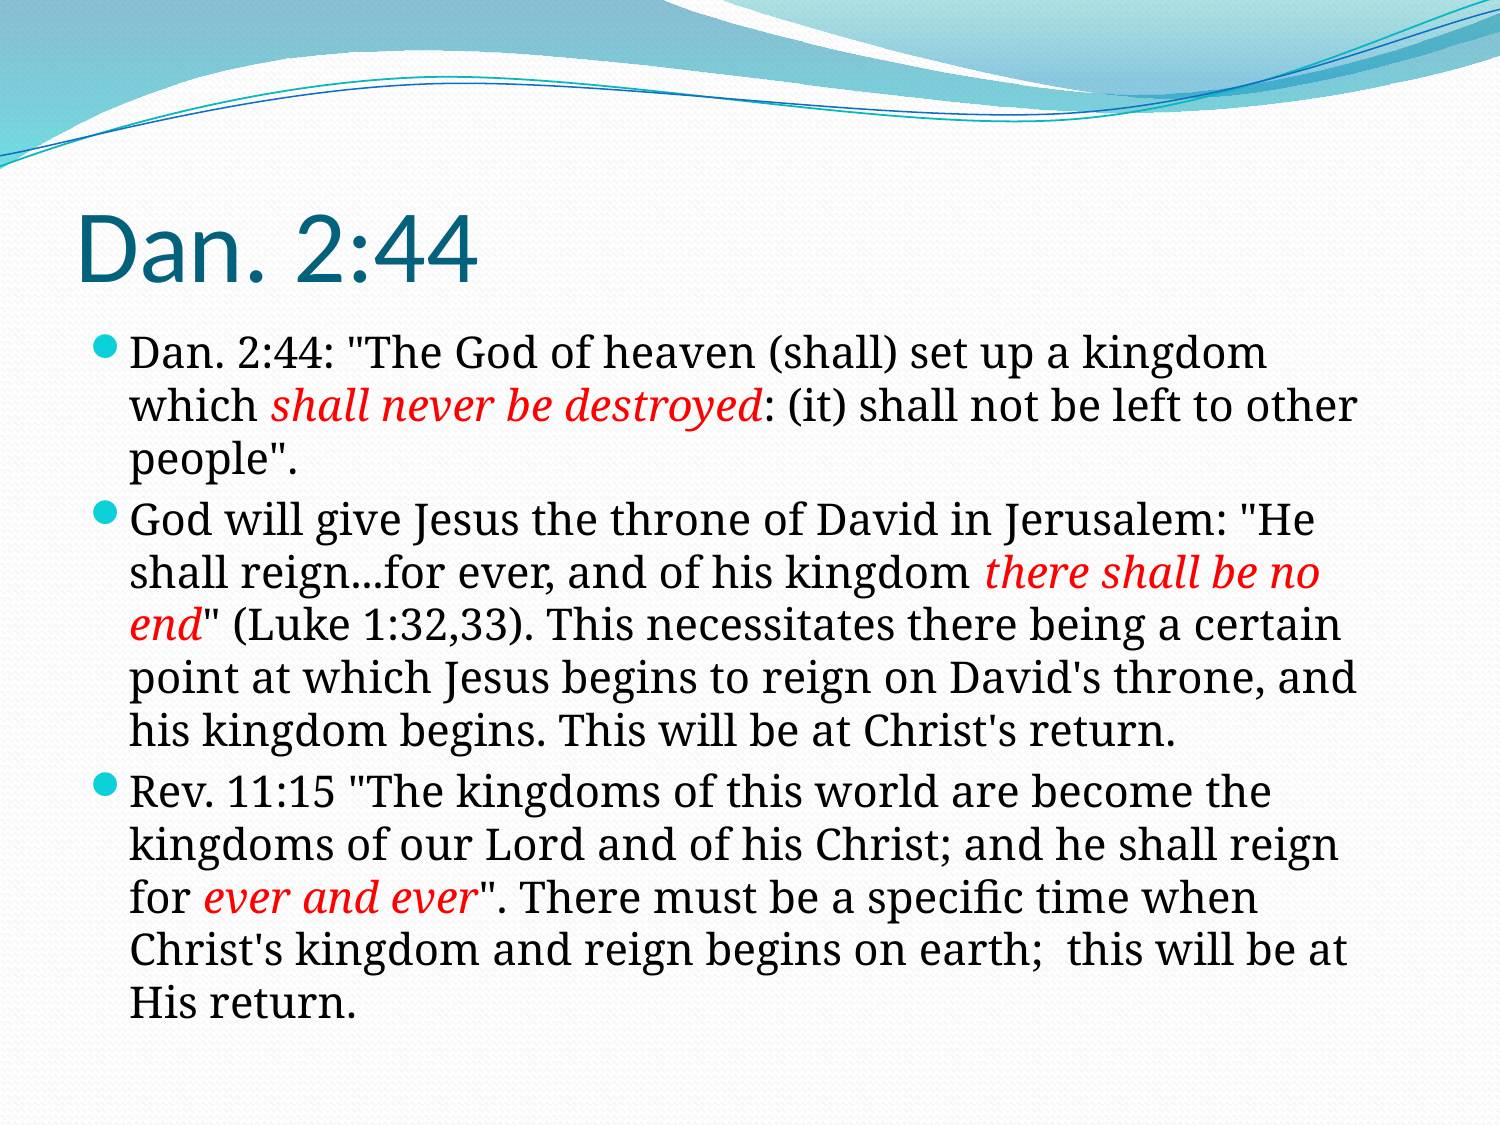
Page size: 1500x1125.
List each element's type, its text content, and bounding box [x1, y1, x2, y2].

list Dan. 2:44: "The God of heaven (shall) set up a kingdom which shall never be destroyed: (it) shall not be left to other people". God will give Jesus the throne of David in Jerusalem: "He shall reign...for ever, and of his kingdom there shall be no end" (Luke 1:32,33). This necessitates there being a certain point at which Jesus begins to reign on David's throne, and his kingdom begins. This will be at Christ's return. Rev. 11:15 "The kingdoms of this world are become the kingdoms of our Lord and of his Christ; and he shall reign for ever and ever". There must be a specific time when Christ's kingdom and reign begins on earth; this will be at His return. [75, 317, 1425, 1038]
title Dan. 2:44 [75, 115, 1425, 303]
